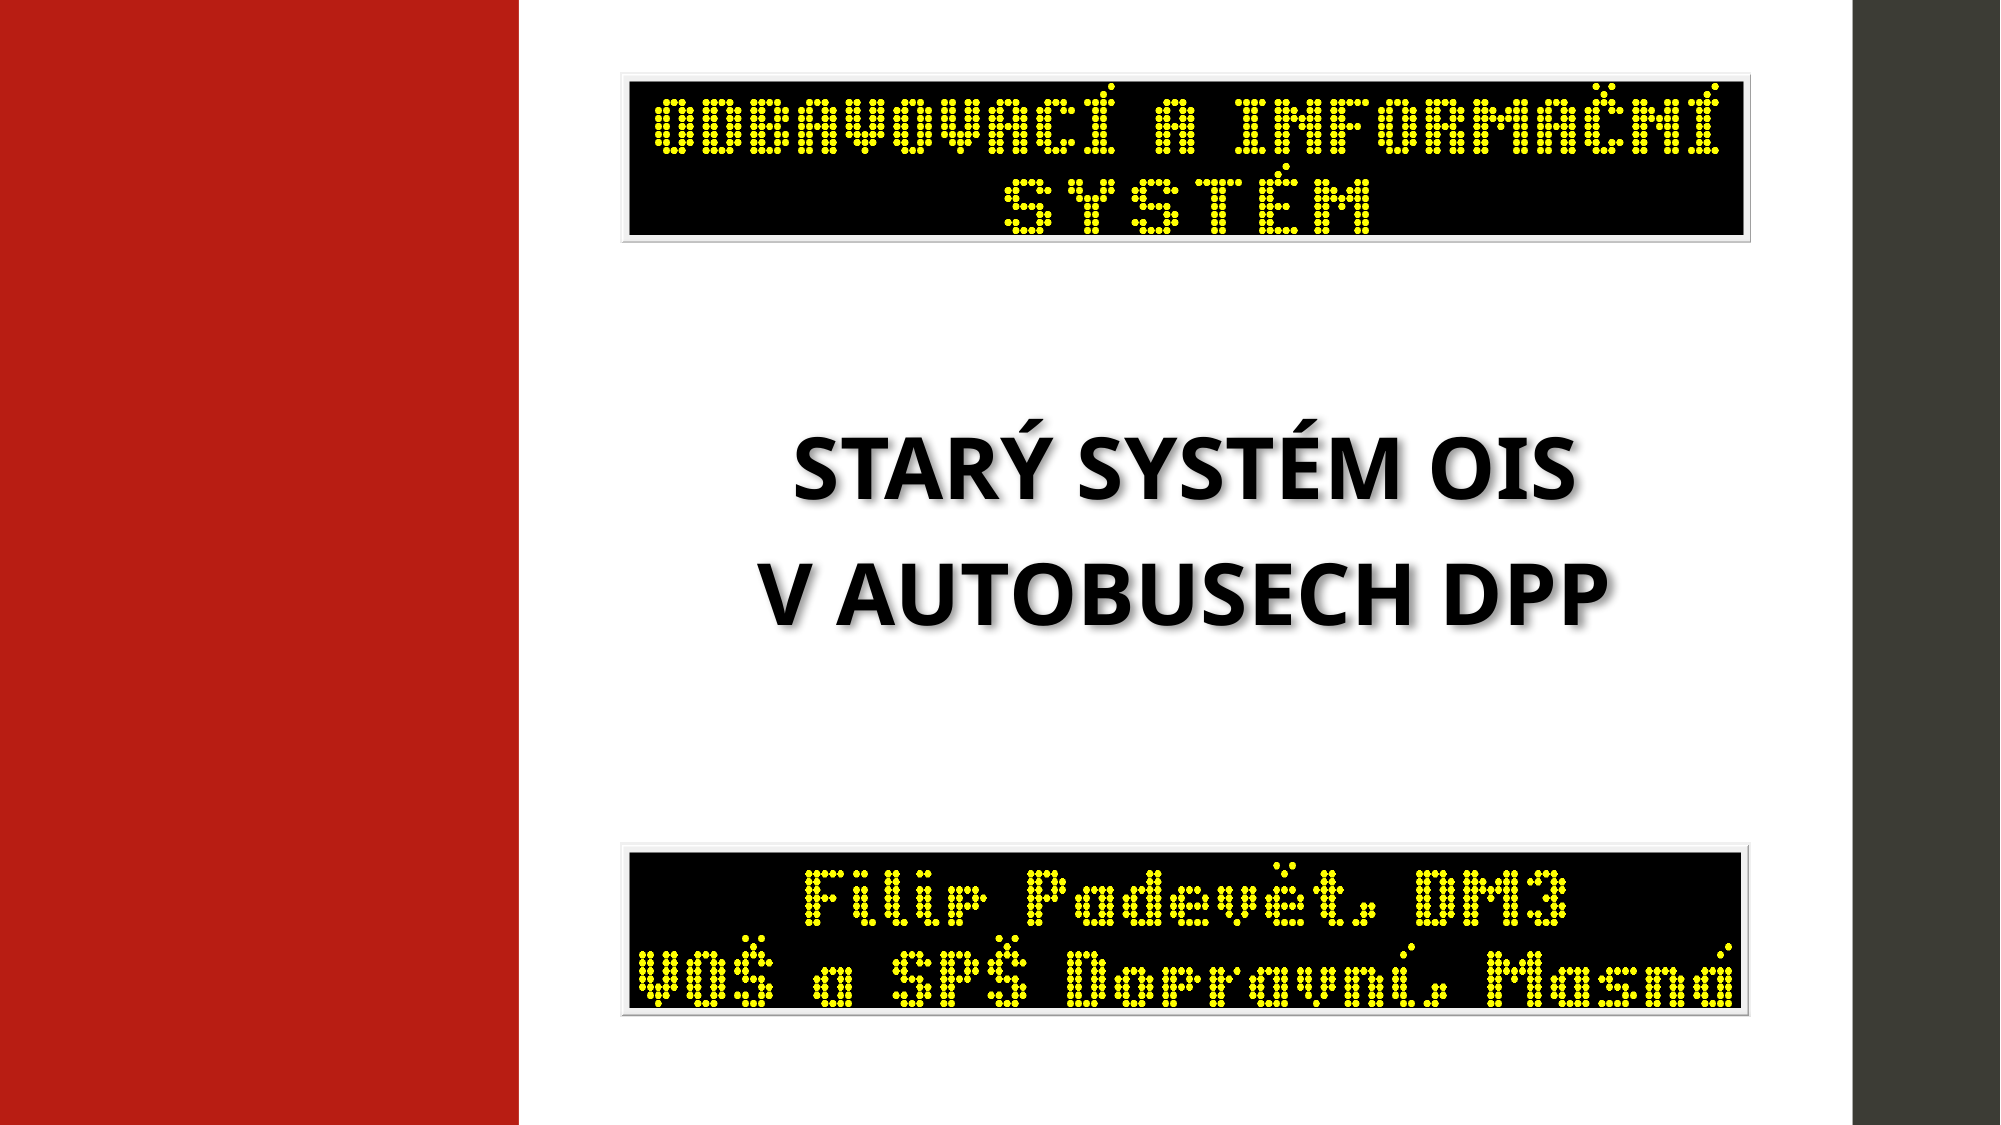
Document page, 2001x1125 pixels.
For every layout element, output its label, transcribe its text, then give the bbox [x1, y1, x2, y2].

picture [620, 72, 1752, 243]
text_box [0, 0, 518, 1125]
picture [620, 842, 1752, 1018]
text_box [1854, 0, 2000, 1125]
text_box STARÝ SYSTÉM OIS V AUTOBUSECH DPP [735, 413, 1637, 672]
text_box [518, 0, 1854, 1125]
